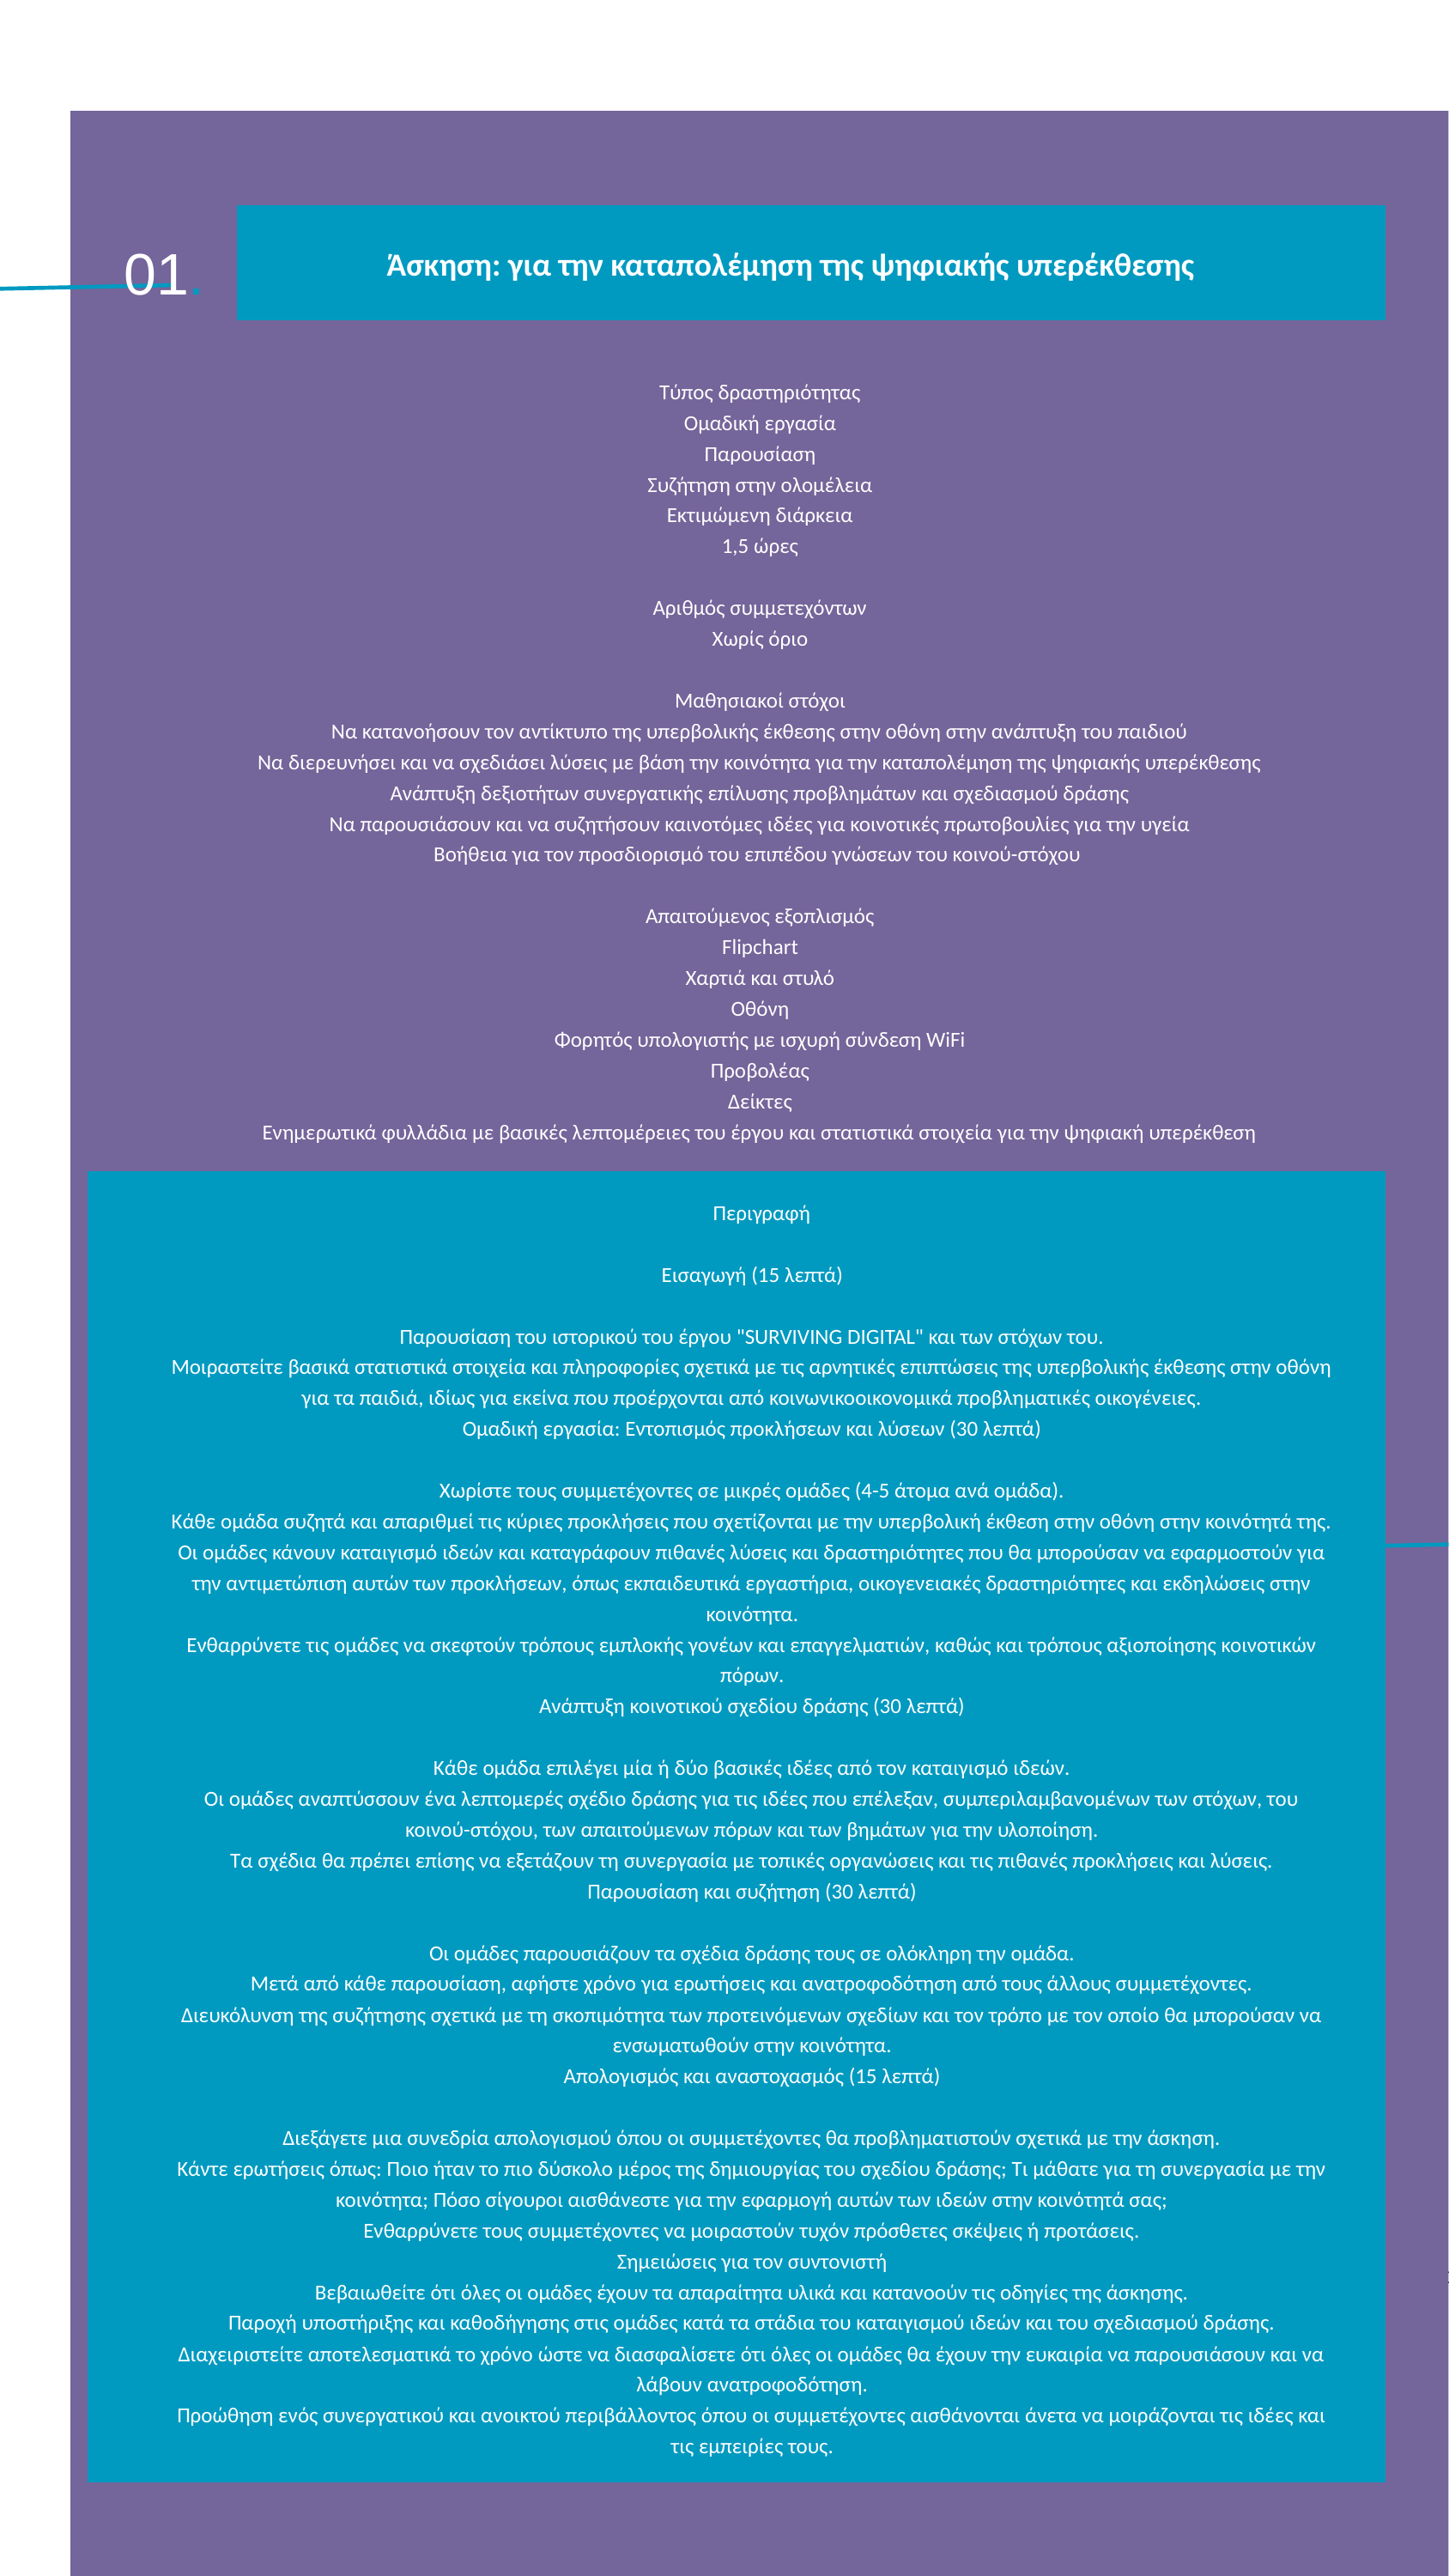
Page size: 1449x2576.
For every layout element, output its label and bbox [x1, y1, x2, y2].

text_box [87, 1169, 1386, 2482]
text_box [70, 110, 1449, 2576]
text_box [0, 284, 172, 289]
text_box [236, 204, 1386, 321]
